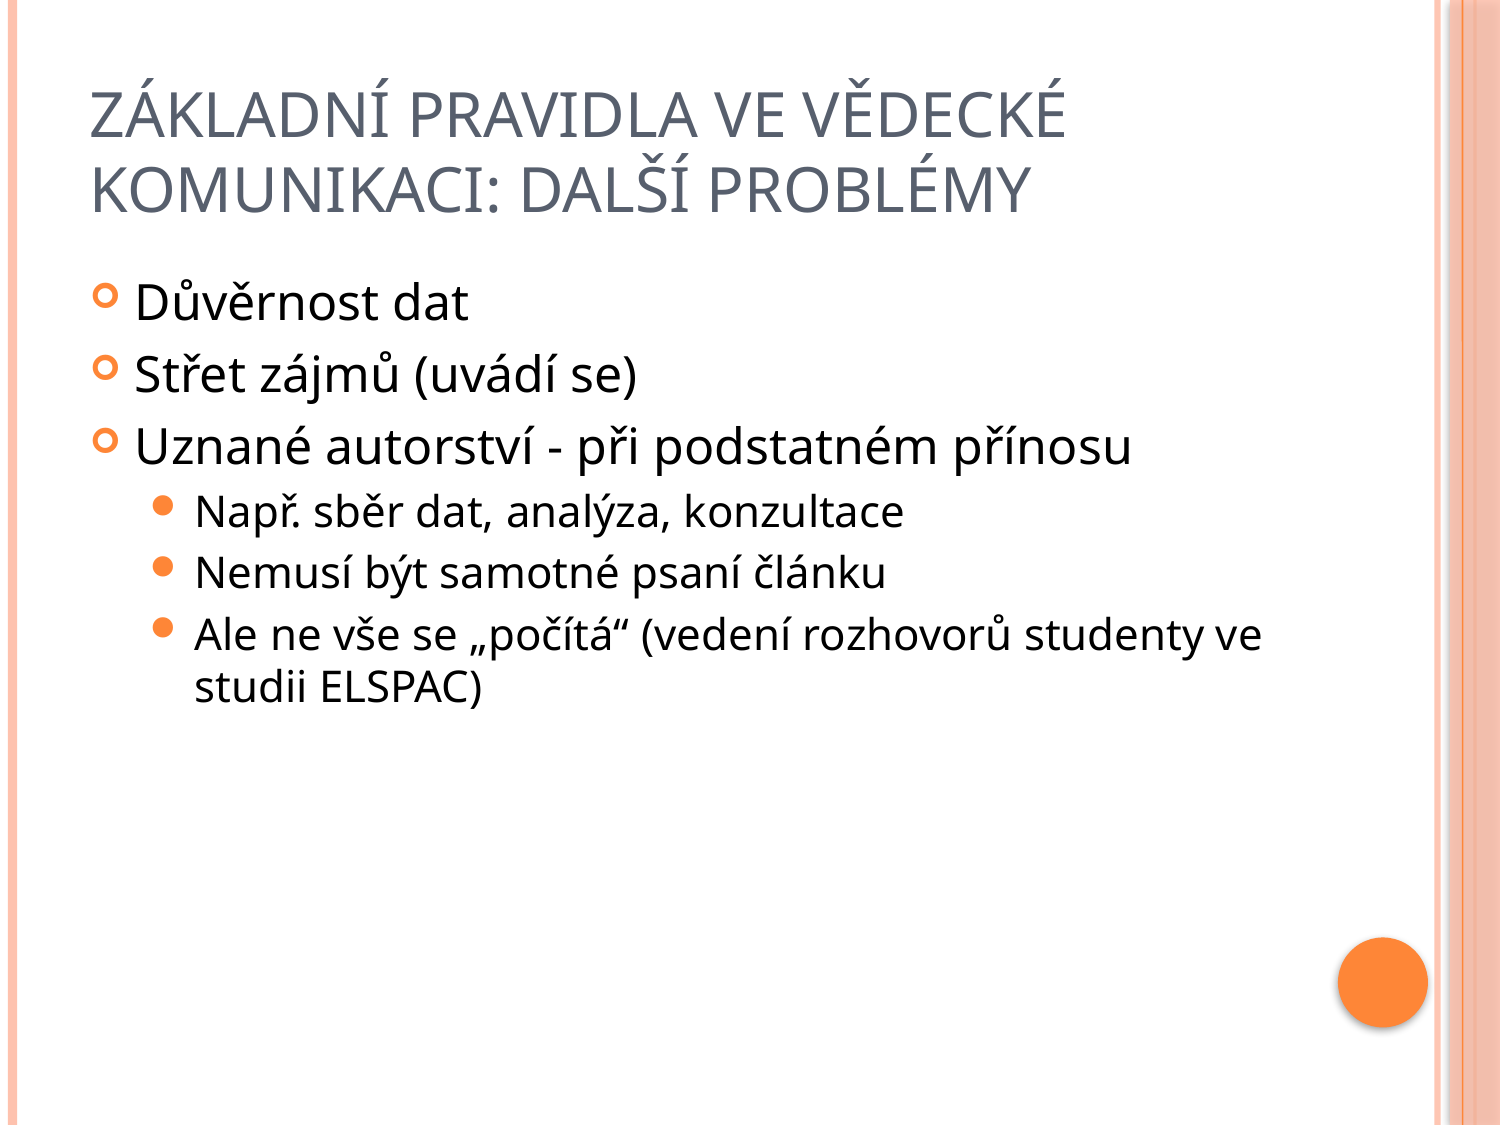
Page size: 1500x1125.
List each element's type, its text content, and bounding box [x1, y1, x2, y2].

title Základní pravidla ve vědecké komunikaci: další problémy [75, 45, 1300, 233]
list Důvěrnost dat Střet zájmů (uvádí se) Uznané autorství - při podstatném přínosu Např. sběr dat, analýza, konzultace Nemusí být samotné psaní článku Ale ne vše se „počítá“ (vedení rozhovorů studenty ve studii ELSPAC) [75, 262, 1300, 1062]
